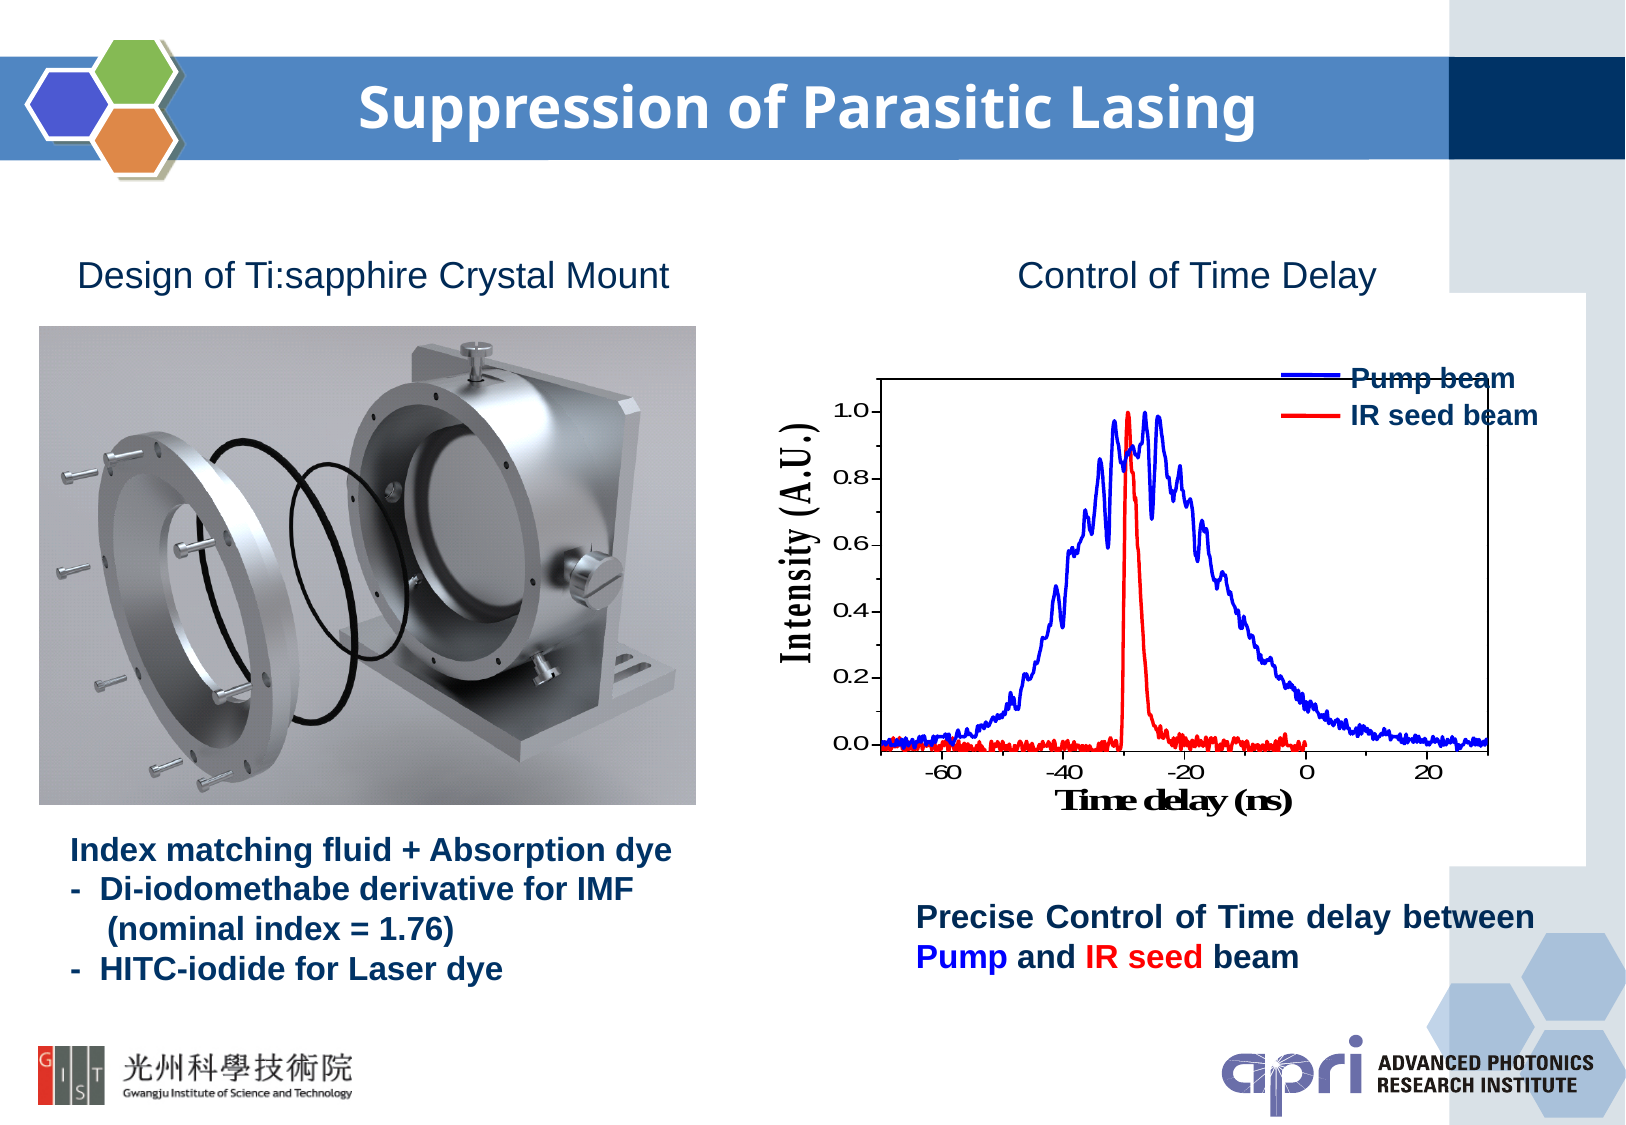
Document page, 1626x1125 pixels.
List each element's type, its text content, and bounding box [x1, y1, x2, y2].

text_box [730, 292, 1586, 867]
picture [38, 326, 696, 805]
text_box Suppression of Parasitic Lasing [343, 66, 1352, 145]
picture [38, 1046, 352, 1105]
text_box Design of Ti:sapphire Crystal Mount [62, 234, 696, 313]
text_box Control of Time Delay [877, 244, 1528, 302]
text_box Precise Control of Time delay between Pump and IR seed beam [901, 888, 1551, 983]
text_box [730, 304, 1575, 856]
text_box Index matching fluid + Absorption dye - Di-iodomethabe derivative for IMF (nominal index = 1.76) - HITC-iodide for Laser dye [55, 820, 689, 995]
